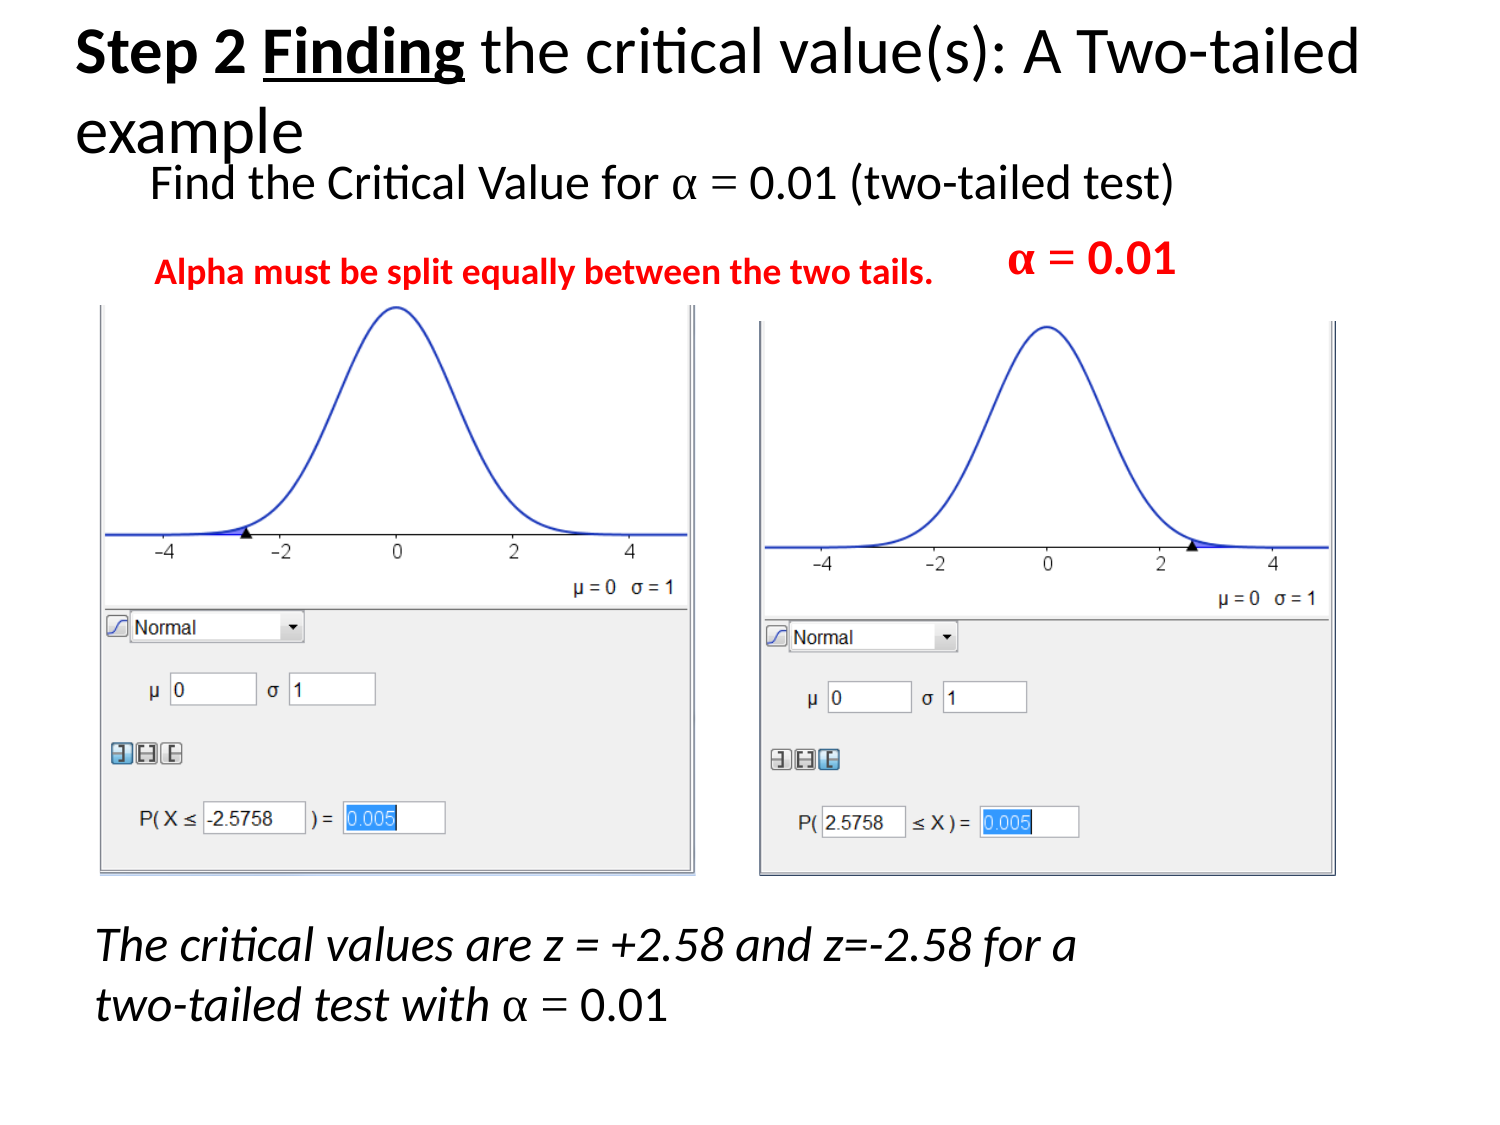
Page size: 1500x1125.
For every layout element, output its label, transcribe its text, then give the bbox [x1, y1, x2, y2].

text_box Find the Critical Value for α = 0.01 (two-tailed test) [135, 175, 1384, 217]
picture [99, 305, 696, 876]
text_box Step 2 Finding the critical value(s): A Two-tailed example [61, 0, 1500, 175]
text_box Alpha must be split equally between the two tails. [139, 239, 955, 300]
text_box α = 0.01 [992, 217, 1203, 292]
picture [759, 320, 1336, 876]
text_box The critical values are z = +2.58 and z=-2.58 for a two-tailed test with α = 0.01 [79, 903, 1286, 1039]
